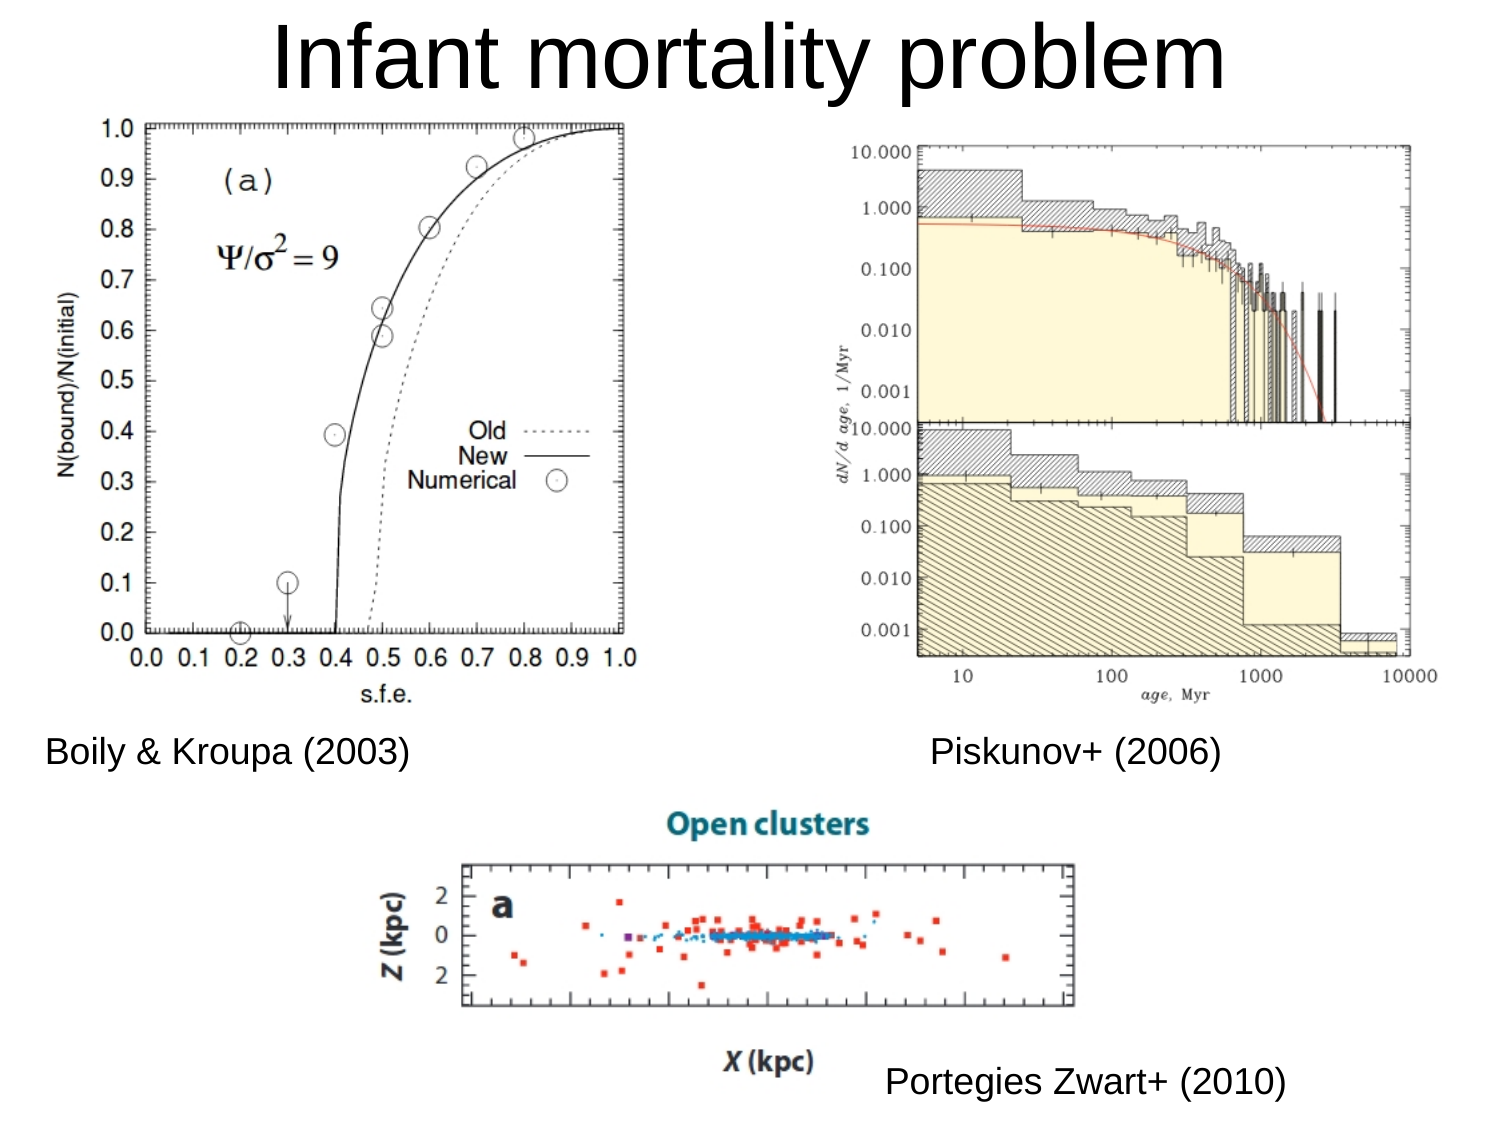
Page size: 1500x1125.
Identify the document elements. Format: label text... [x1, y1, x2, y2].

picture [11, 104, 706, 721]
text_box Infant mortality problem [74, 14, 1425, 90]
picture [359, 793, 1096, 1096]
text_box Portegies Zwart+ (2010) [869, 1049, 1425, 1107]
picture [802, 119, 1456, 721]
text_box Boily & Kroupa (2003) [29, 728, 645, 777]
text_box Piskunov+ (2006) [914, 727, 1455, 777]
